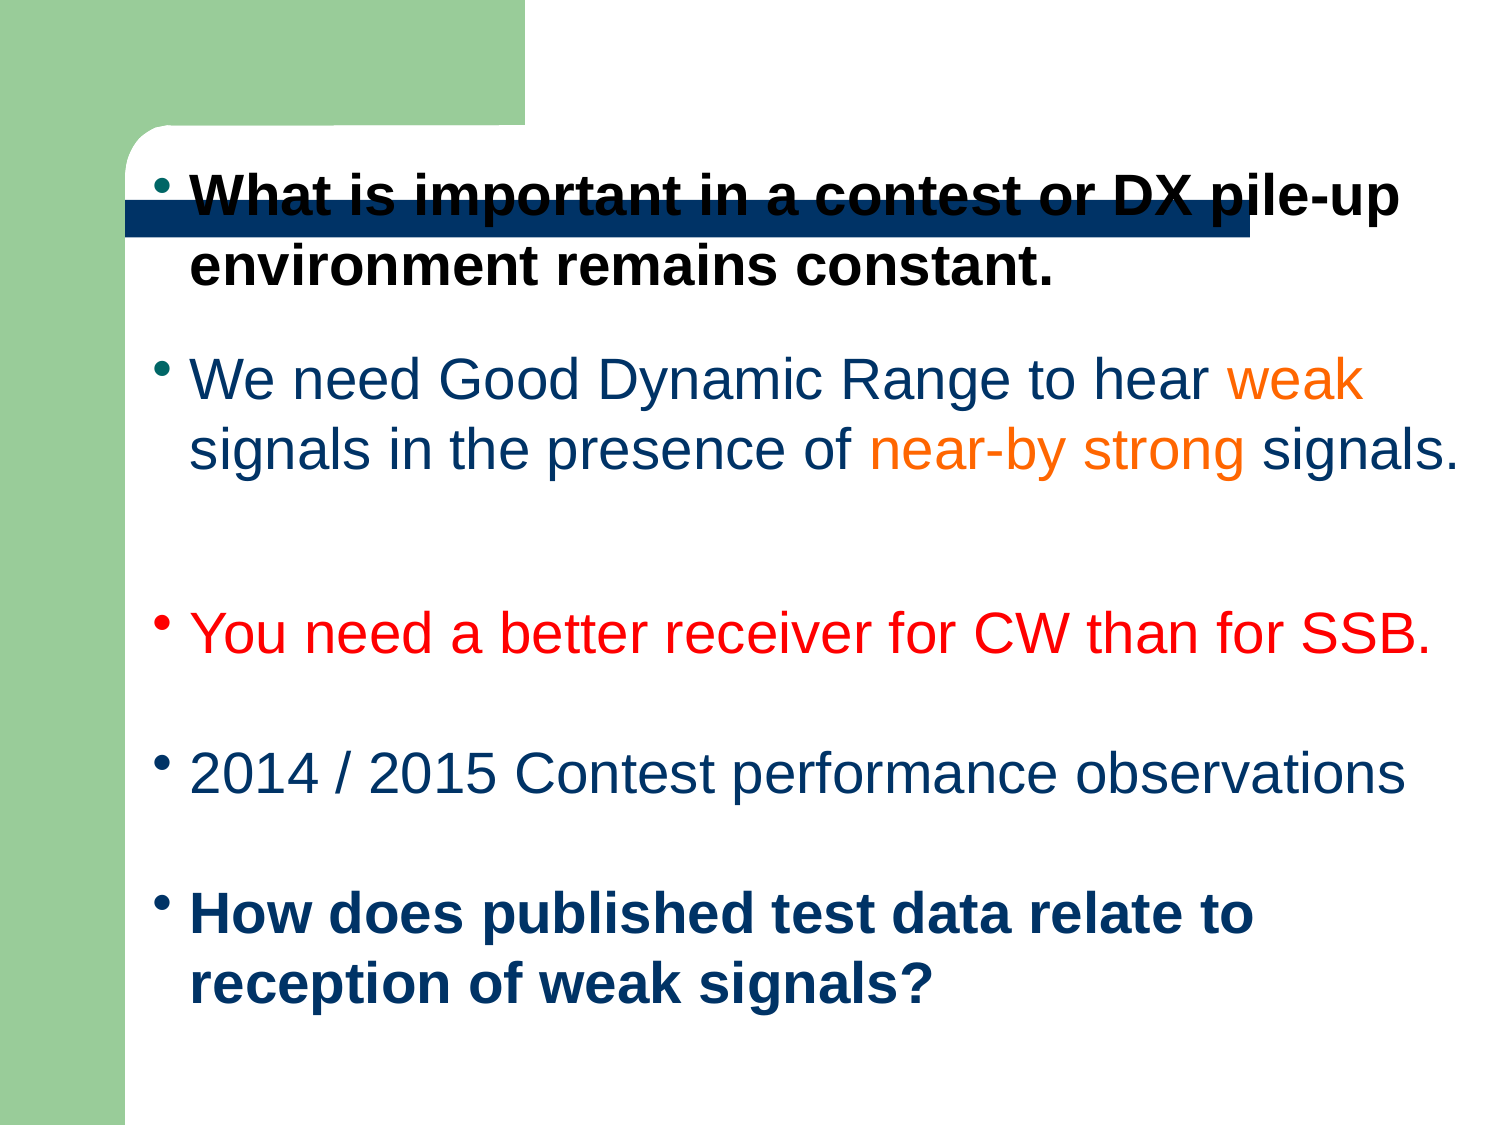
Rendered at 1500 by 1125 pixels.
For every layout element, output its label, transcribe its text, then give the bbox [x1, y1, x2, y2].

list What is important in a contest or DX pile-up environment remains constant. We need Good Dynamic Range to hear weak signals in the presence of near-by strong signals. You need a better receiver for CW than for SSB. 2014 / 2015 Contest performance observations How does published test data relate to reception of weak signals? [529, 149, 1500, 1076]
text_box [0, 0, 526, 1125]
